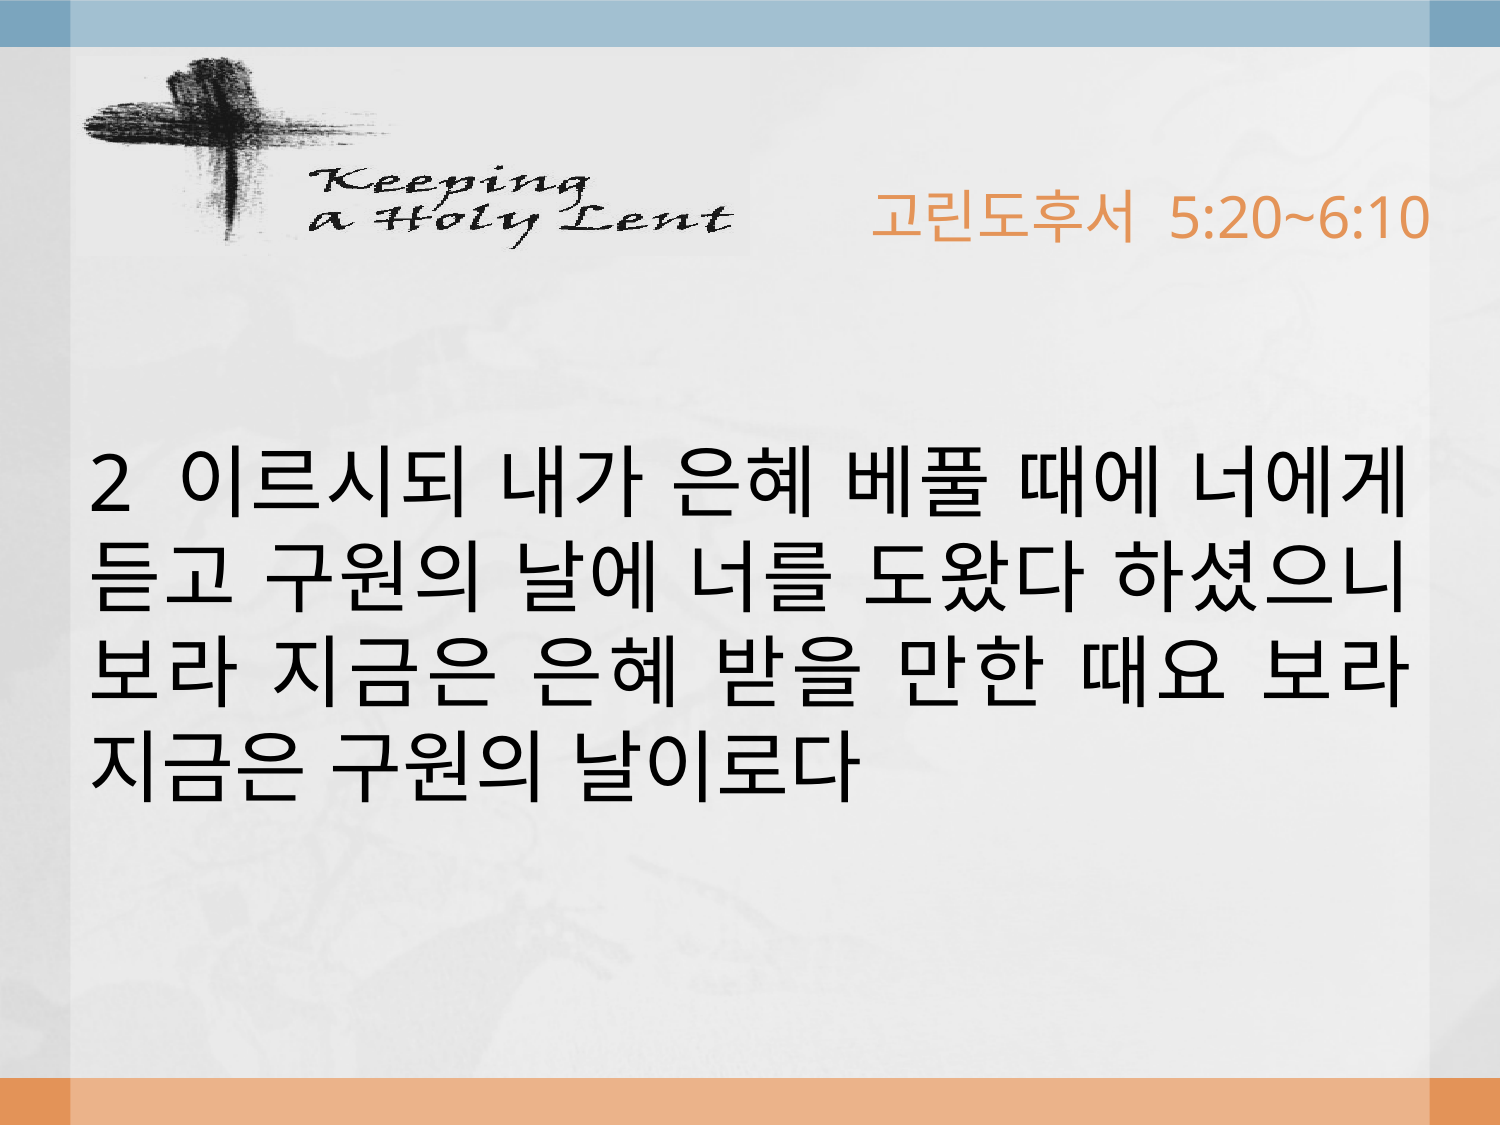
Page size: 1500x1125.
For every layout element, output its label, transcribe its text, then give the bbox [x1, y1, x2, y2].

picture [76, 56, 750, 256]
text_box 2 이르시되 내가 은혜 베풀 때에 너에게 듣고 구원의 날에 너를 도왔다 하셨으니 보라 지금은 은혜 받을 만한 때요 보라 지금은 구원의 날이로다 [76, 420, 1424, 825]
text_box 고린도후서 5:20~6:10 [761, 172, 1447, 258]
